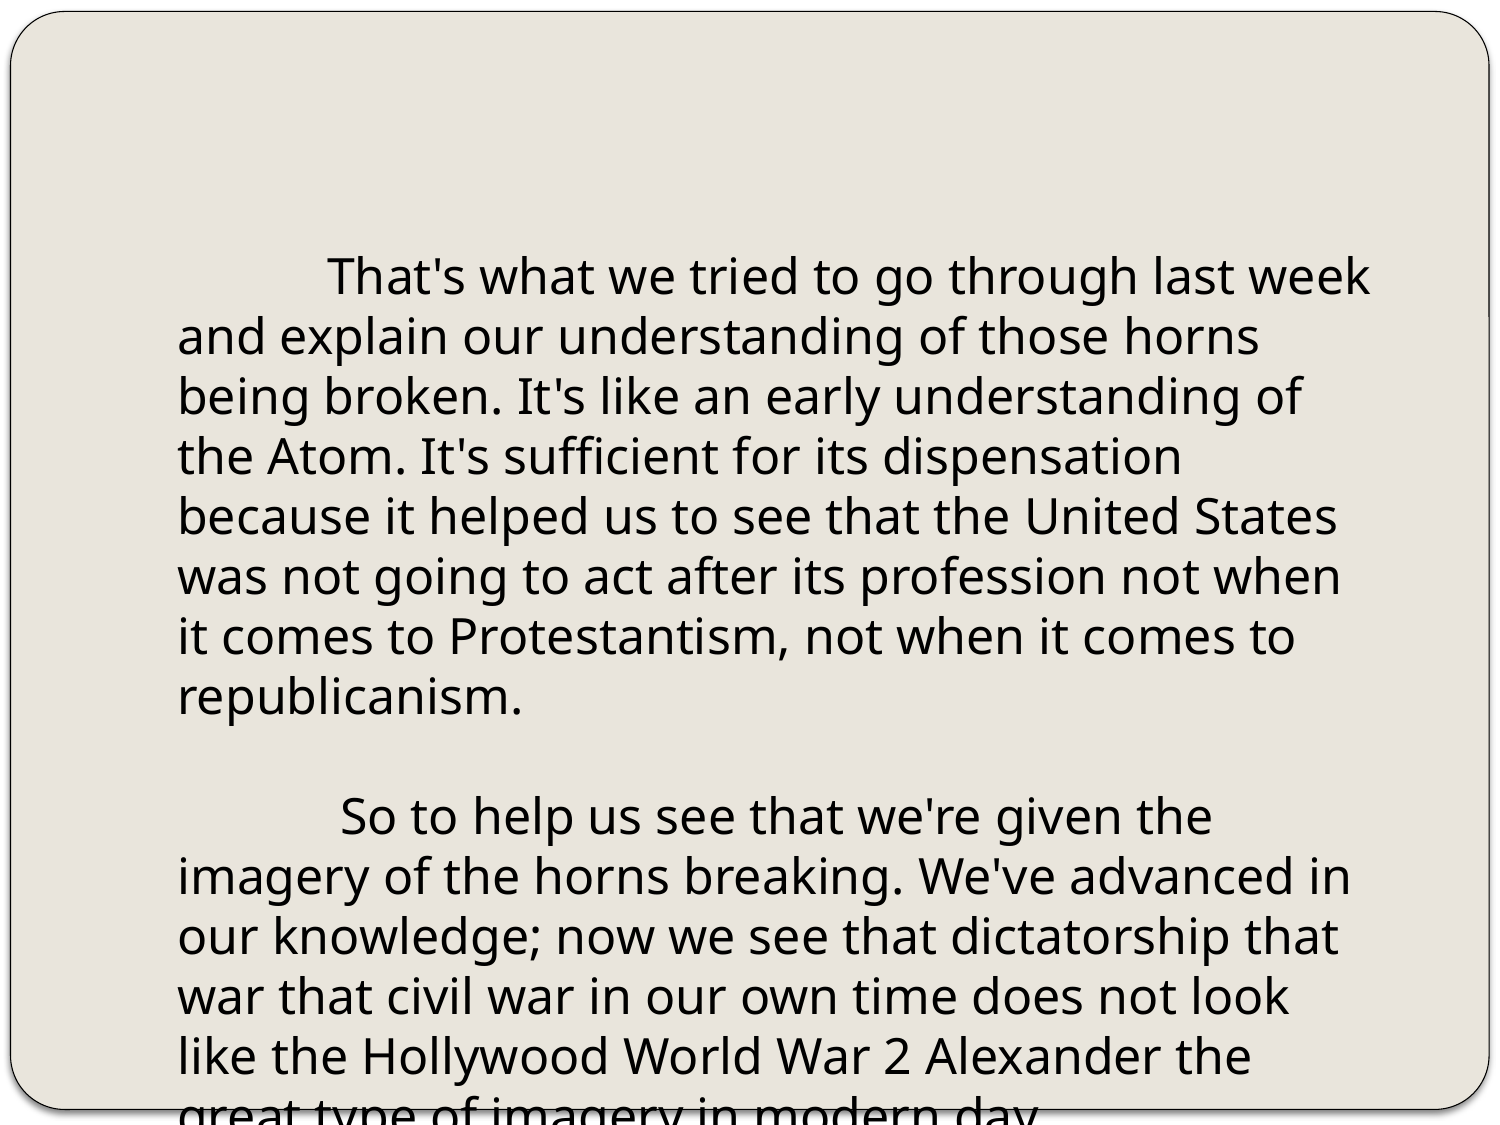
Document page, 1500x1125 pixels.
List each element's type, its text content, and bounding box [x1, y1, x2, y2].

text_box That's what we tried to go through last week and explain our understanding of those horns being broken. It's like an early understanding of the Atom. It's sufficient for its dispensation because it helped us to see that the United States was not going to act after its profession not when it comes to Protestantism, not when it comes to republicanism. So to help us see that we're given the imagery of the horns breaking. We've advanced in our knowledge; now we see that dictatorship that war that civil war in our own time does not look like the Hollywood World War 2 Alexander the great type of imagery in modern day. [162, 237, 1388, 1125]
